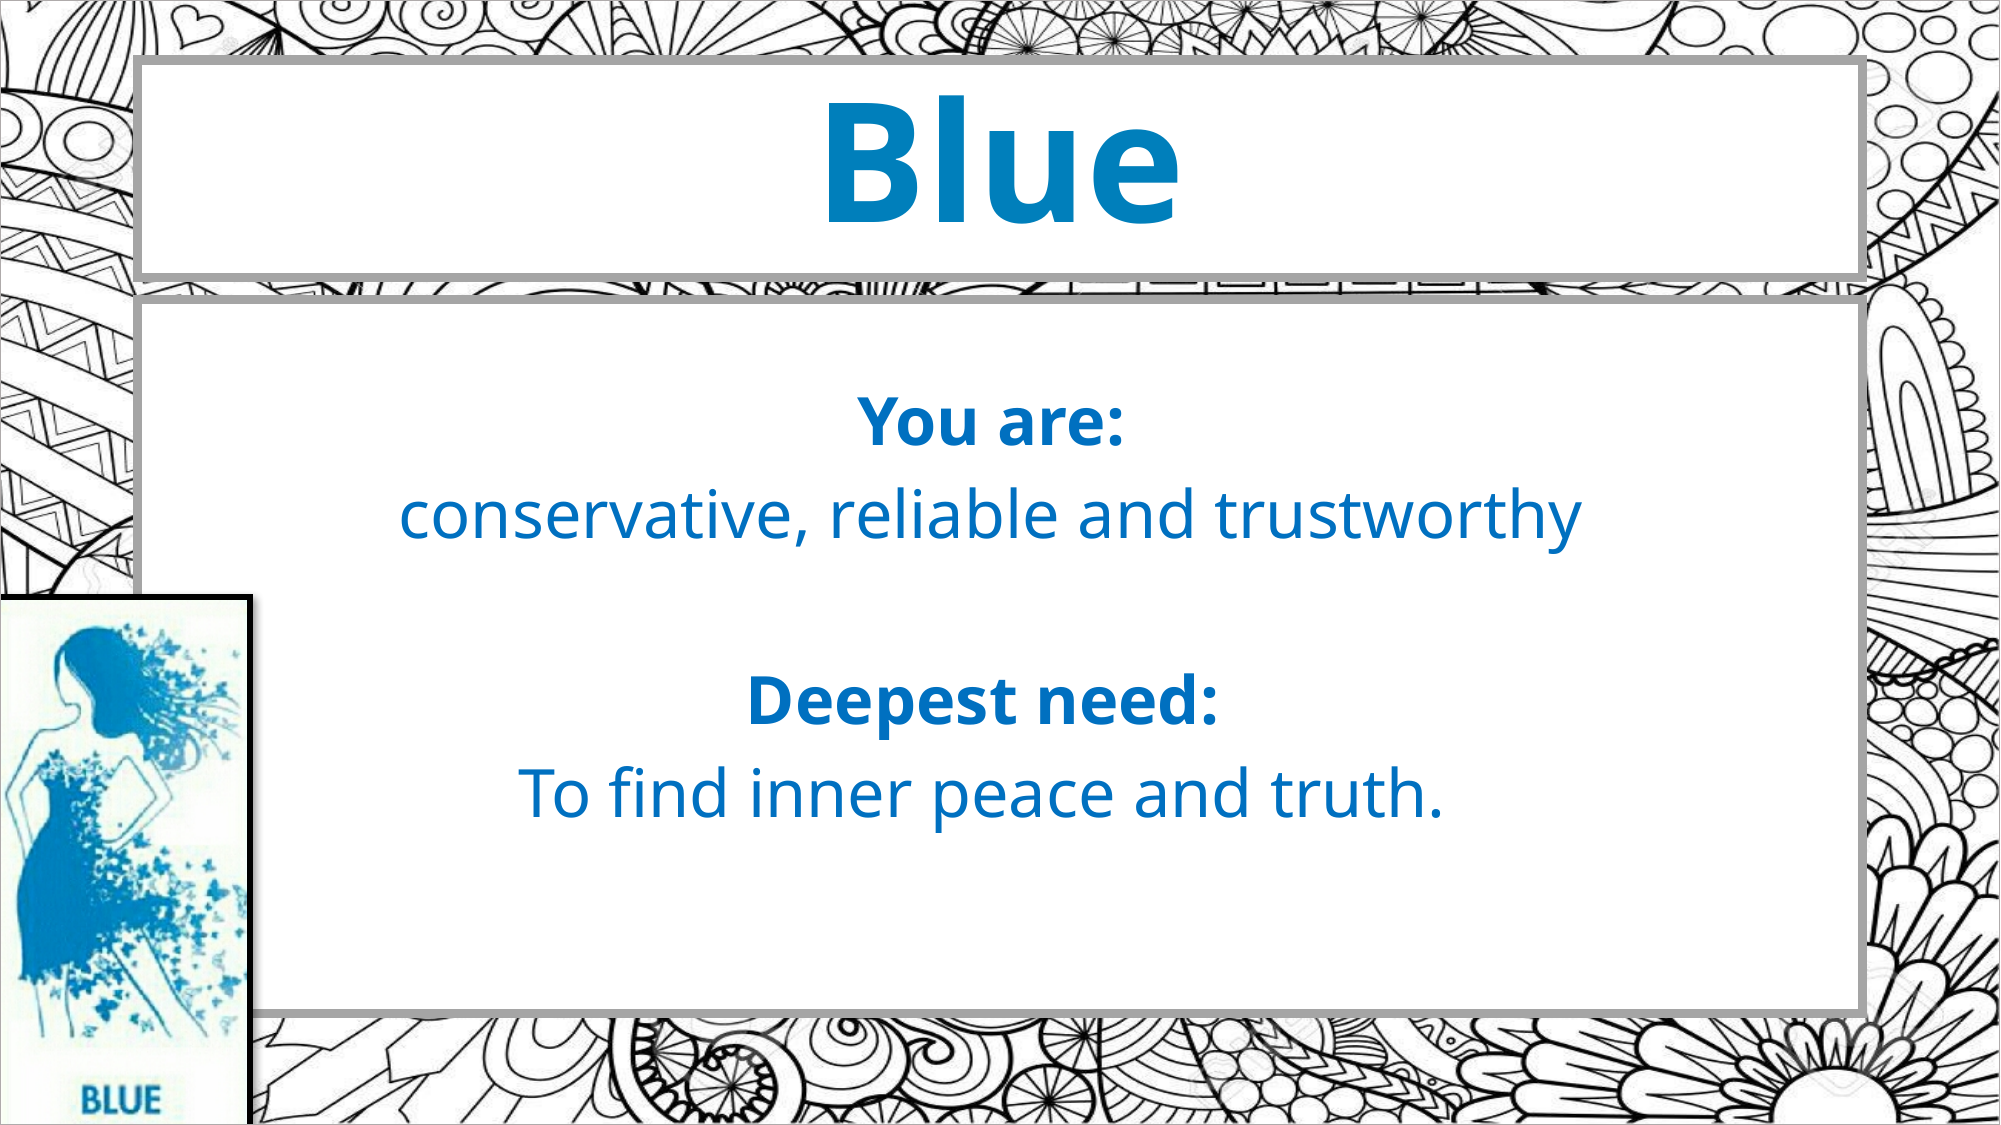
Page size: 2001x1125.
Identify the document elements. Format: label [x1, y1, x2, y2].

text_box [0, 0, 2000, 1125]
picture [0, 599, 247, 1125]
